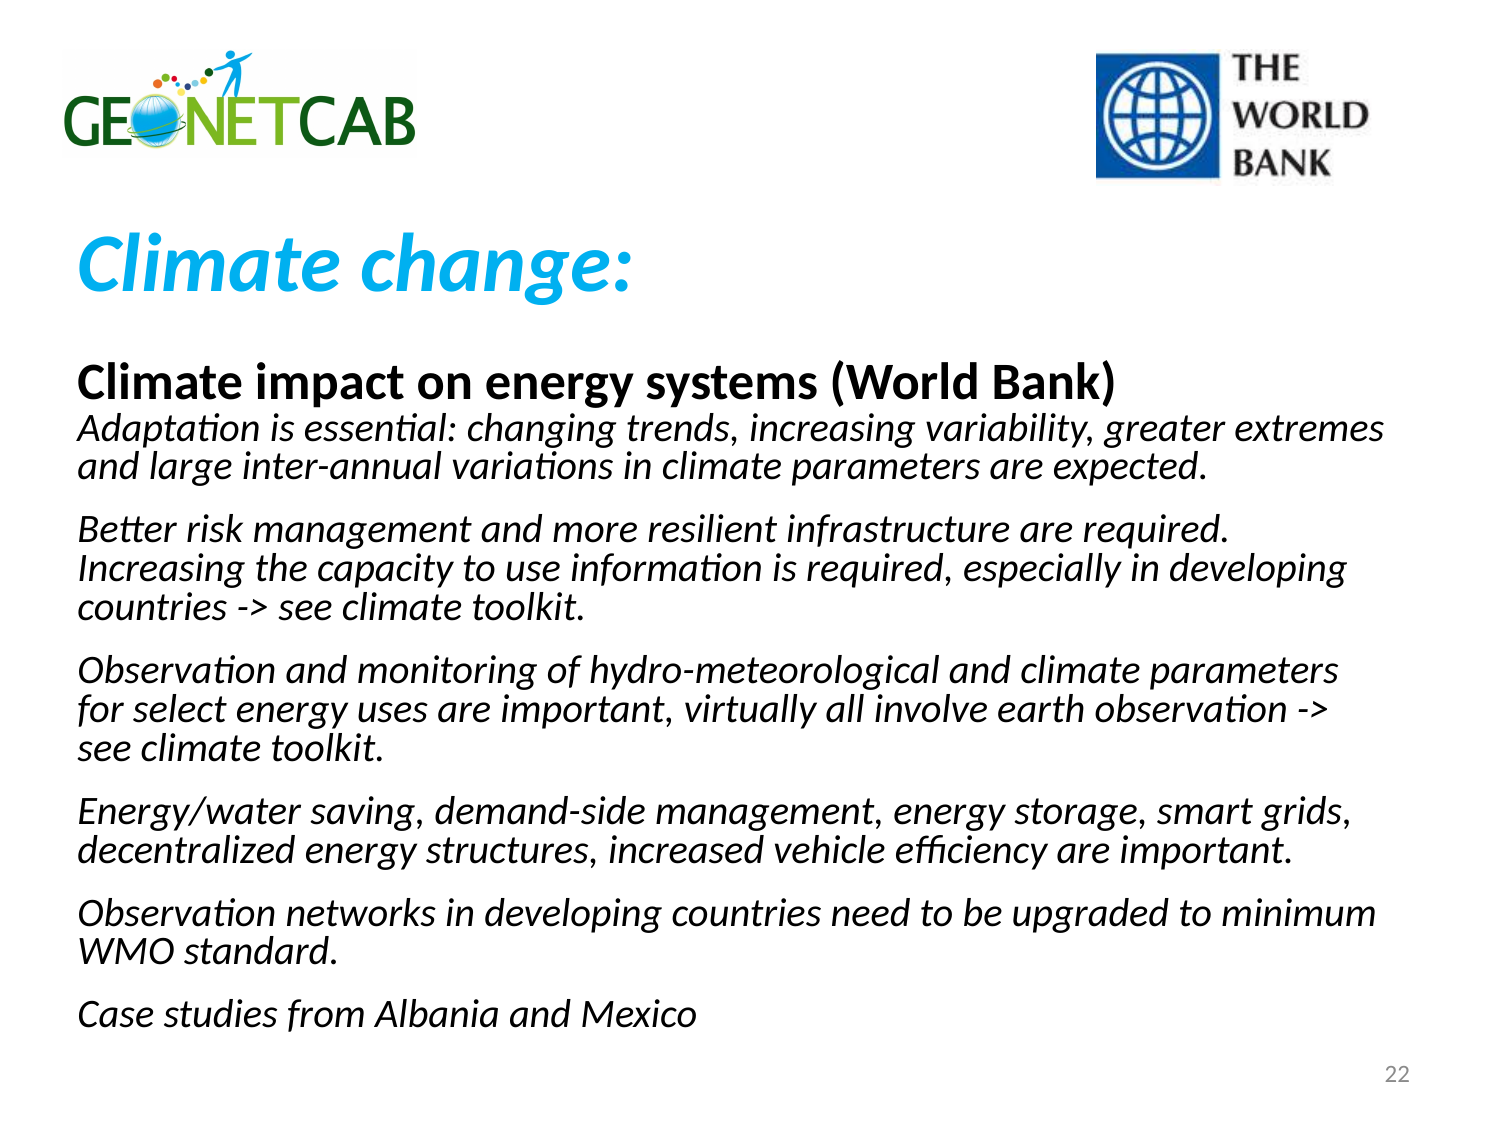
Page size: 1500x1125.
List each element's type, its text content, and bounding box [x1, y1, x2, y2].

list Climate impact on energy systems (World Bank) Adaptation is essential: changing trends, increasing variability, greater extremes and large inter-annual variations in climate parameters are expected. Better risk management and more resilient infrastructure are required. Increasing the capacity to use information is required, especially in developing countries -> see climate toolkit. Observation and monitoring of hydro-meteorological and climate parameters for select energy uses are important, virtually all involve earth observation -> see climate toolkit. Energy/water saving, demand-side management, energy storage, smart grids, decentralized energy structures, increased vehicle efficiency are important. Observation networks in developing countries need to be upgraded to minimum WMO standard. Case studies from Albania and Mexico [62, 299, 1409, 1099]
picture [62, 49, 417, 158]
title Climate change: [62, 200, 1409, 299]
picture [1096, 49, 1410, 187]
slide_number 22 [1074, 1042, 1425, 1103]
